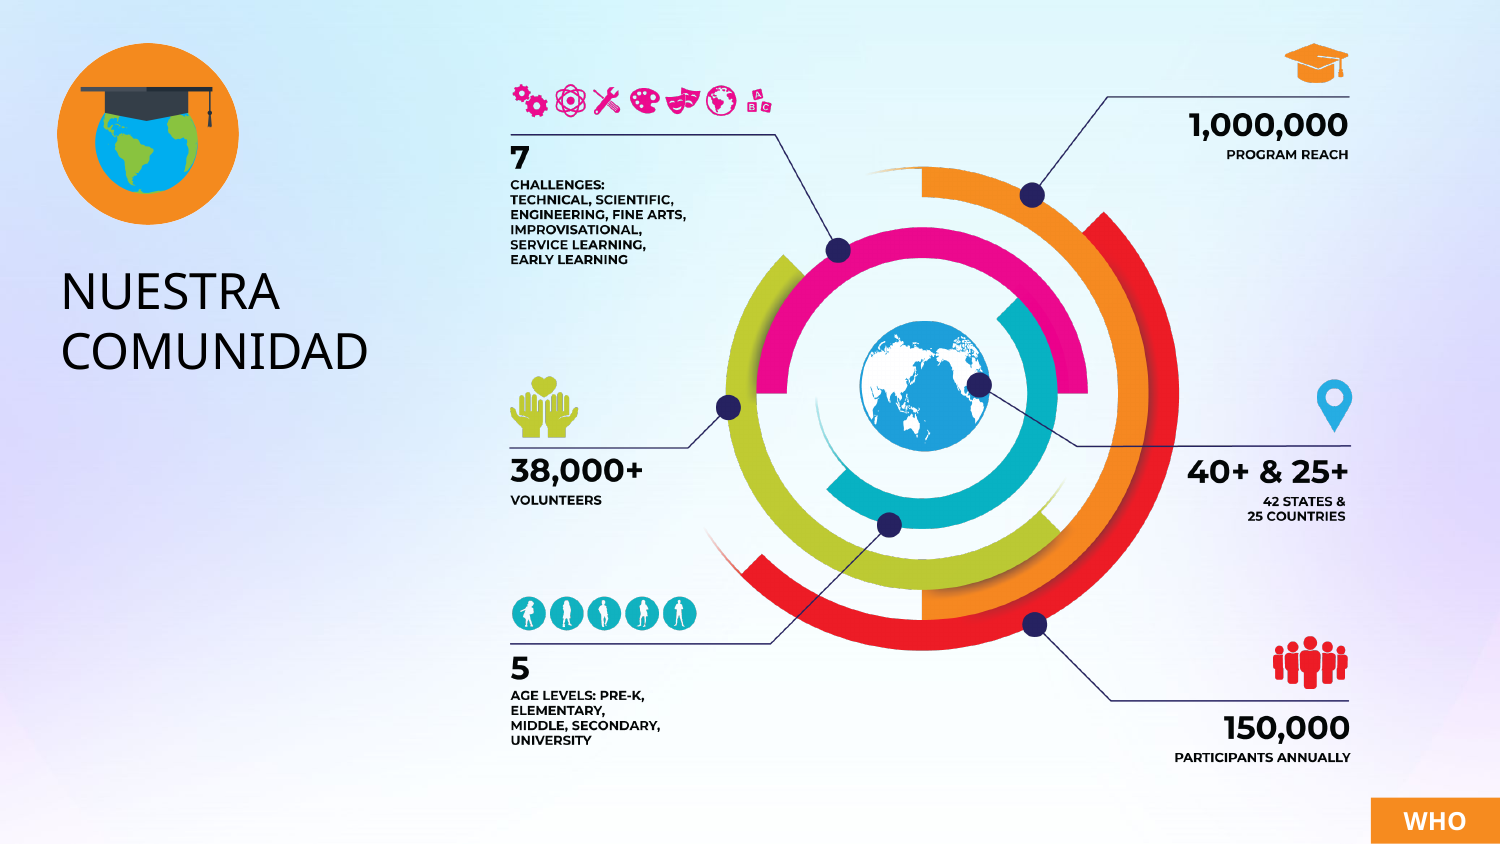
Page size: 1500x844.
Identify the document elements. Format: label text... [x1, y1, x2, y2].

text_box WHO [1370, 797, 1500, 844]
picture [0, 0, 1500, 844]
title NUESTRA COMUNIDAD [45, 245, 430, 405]
